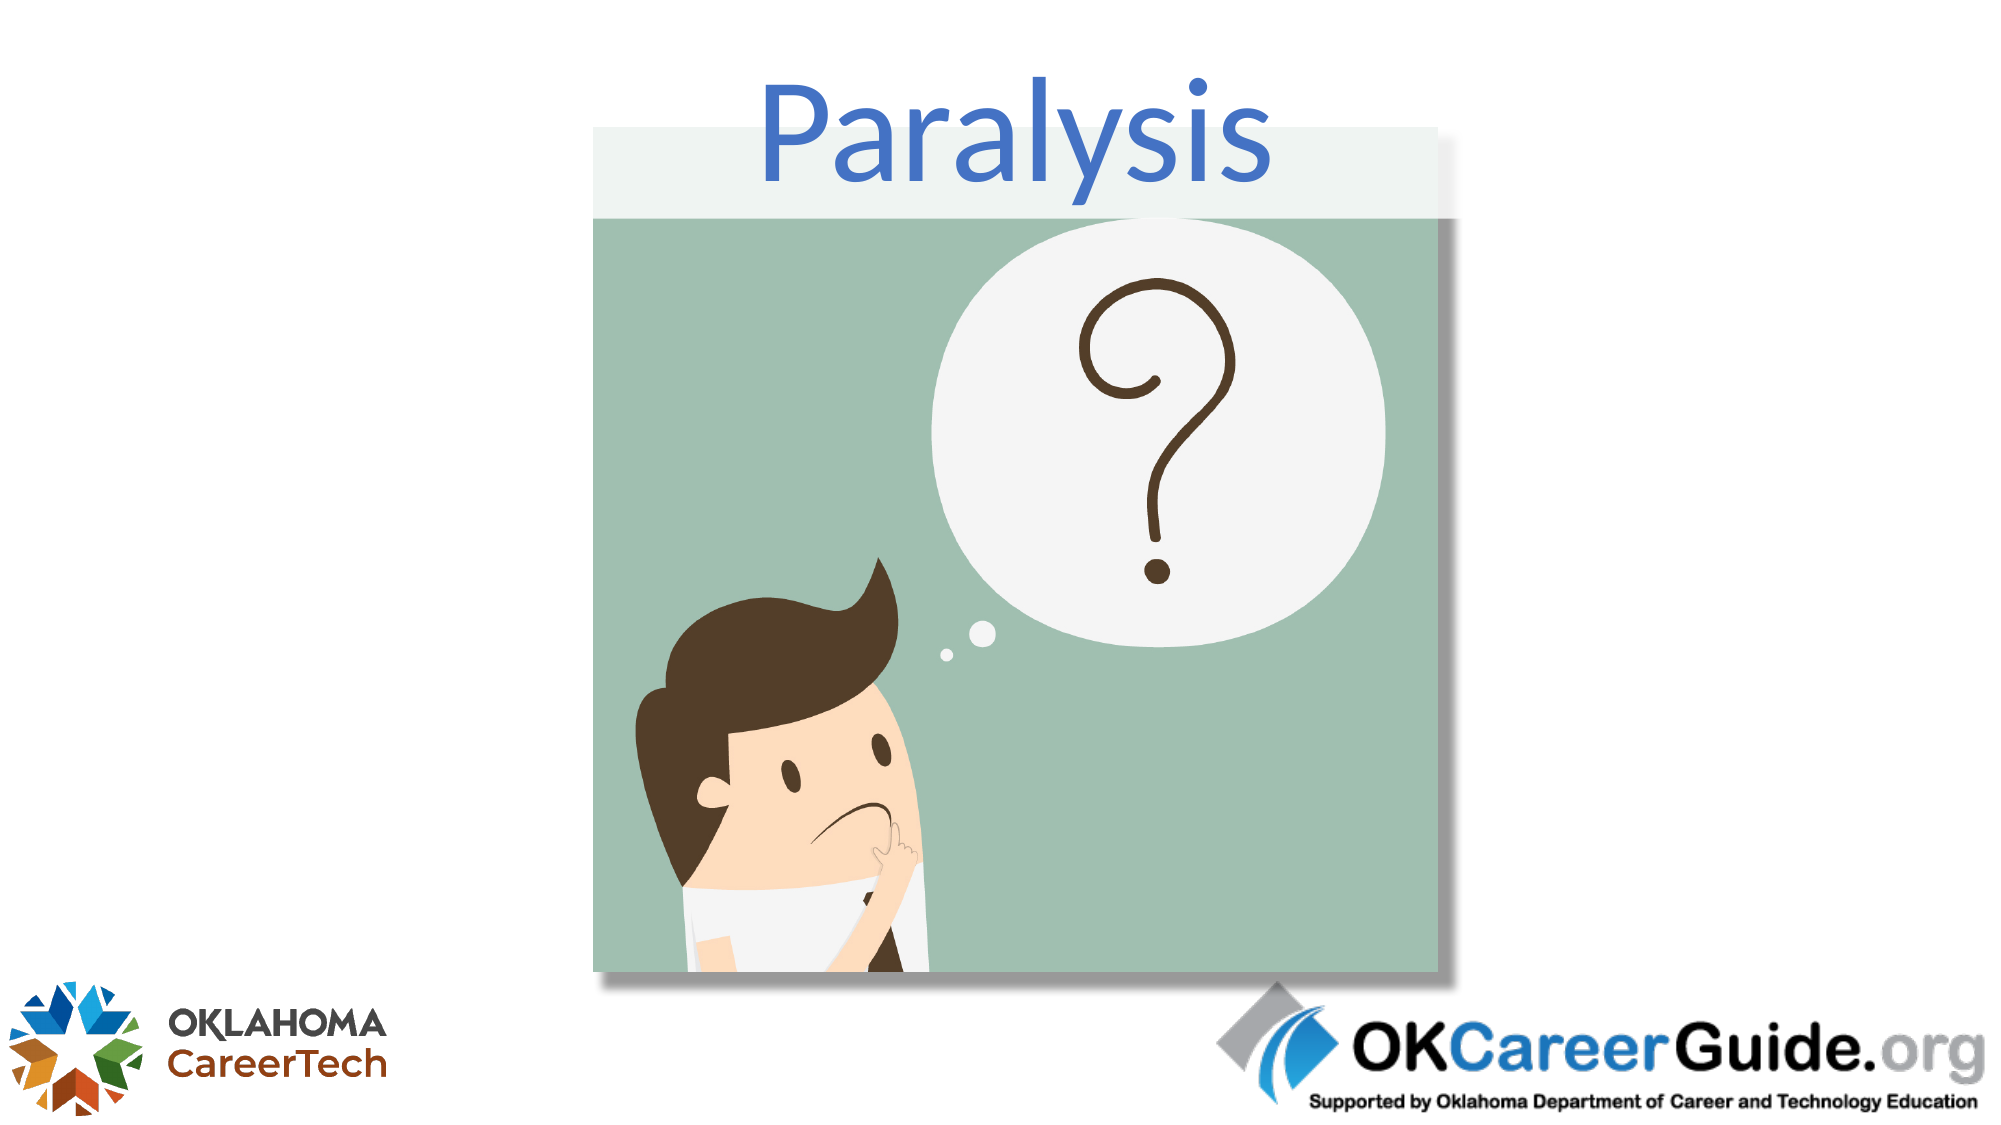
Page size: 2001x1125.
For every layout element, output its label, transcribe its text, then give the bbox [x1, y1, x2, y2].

text_box Paralysis [458, 23, 1573, 219]
picture [592, 127, 2000, 1125]
picture [0, 975, 398, 1125]
